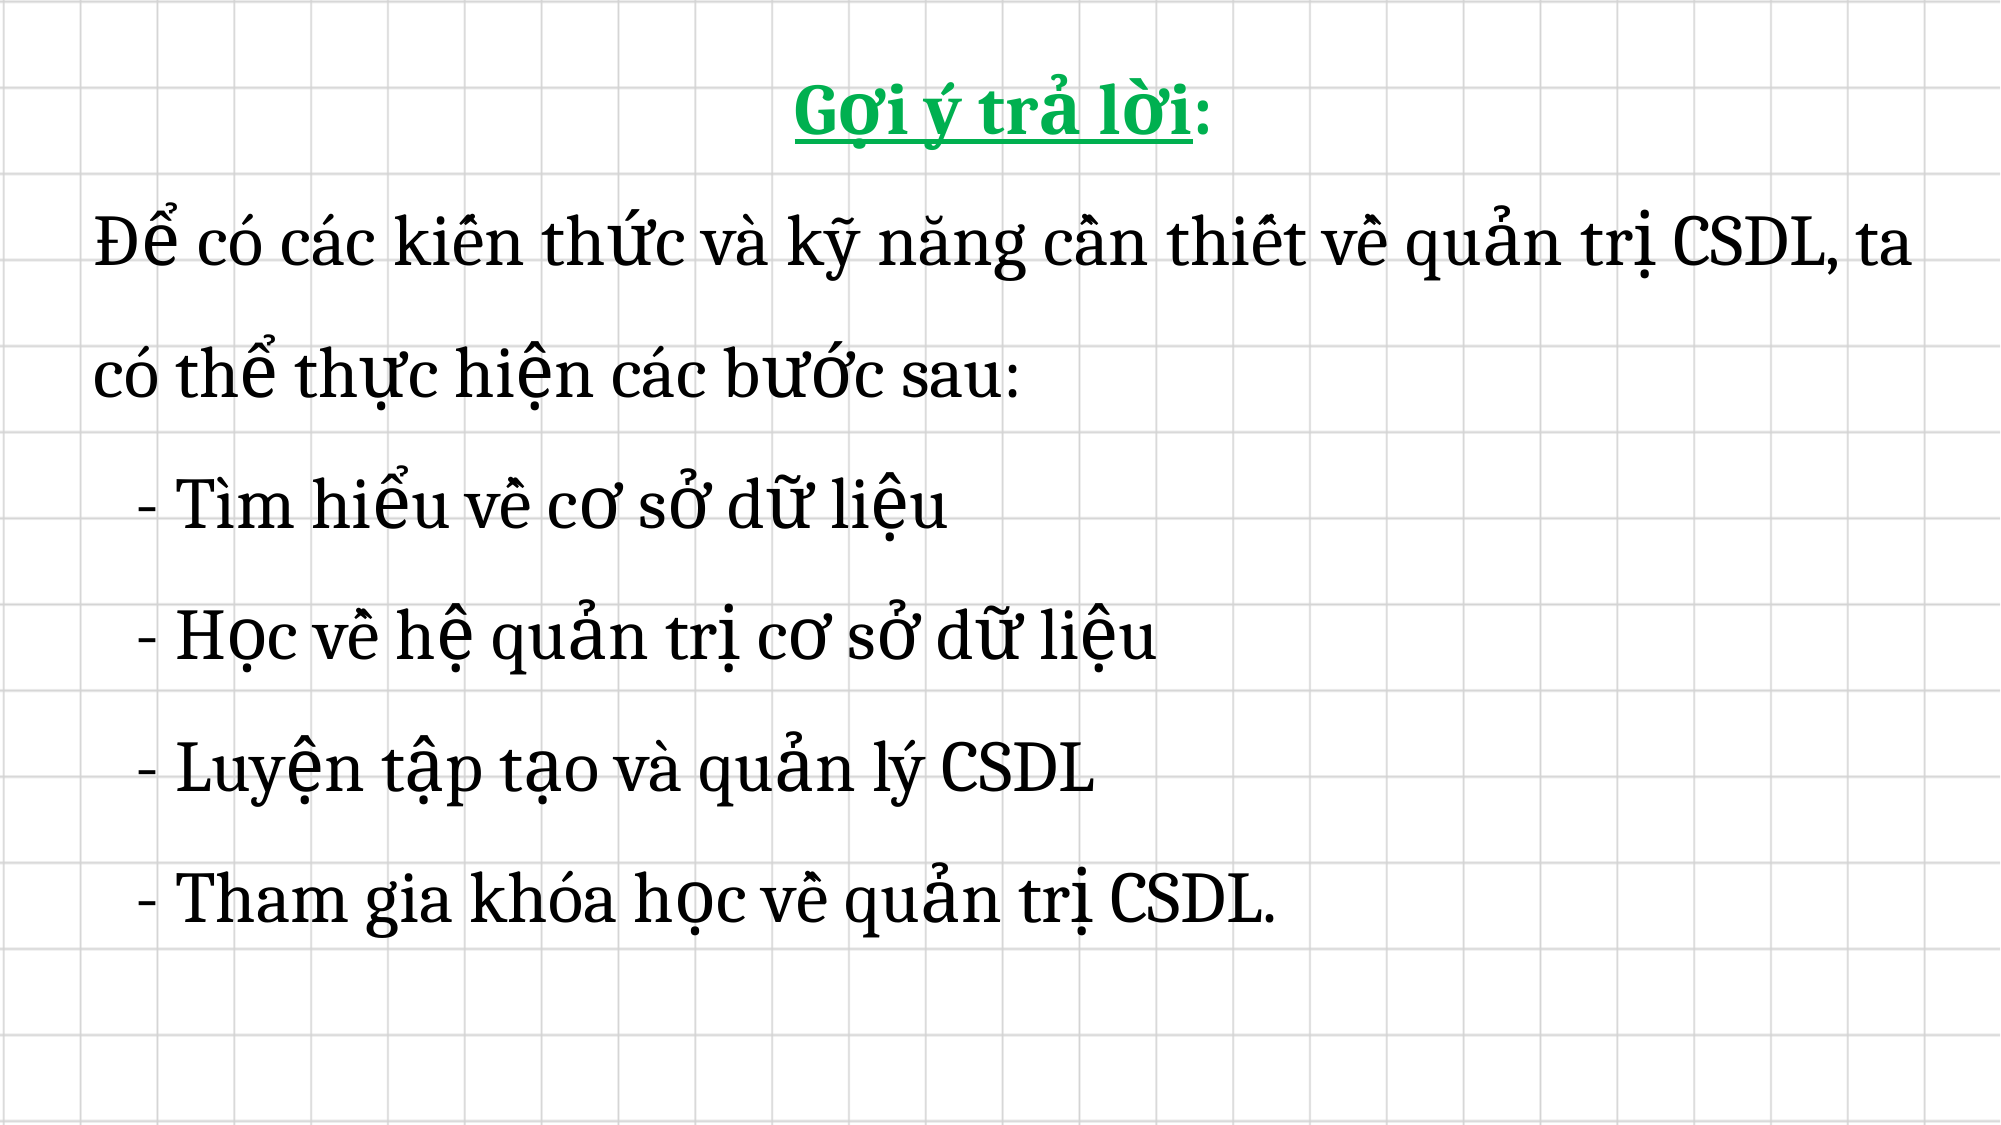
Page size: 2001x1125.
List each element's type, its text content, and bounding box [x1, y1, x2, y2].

text_box Gợi ý trả lời: Để có các kiến thức và kỹ năng cần thiết về quản trị CSDL, ta có thể thực hiện các bước sau: - Tìm hiểu về cơ sở dữ liệu - Học về hệ quản trị cơ sở dữ liệu - Luyện tập tạo và quản lý CSDL - Tham gia khóa học về quản trị CSDL. [79, 10, 1929, 945]
picture [0, 0, 2001, 1125]
